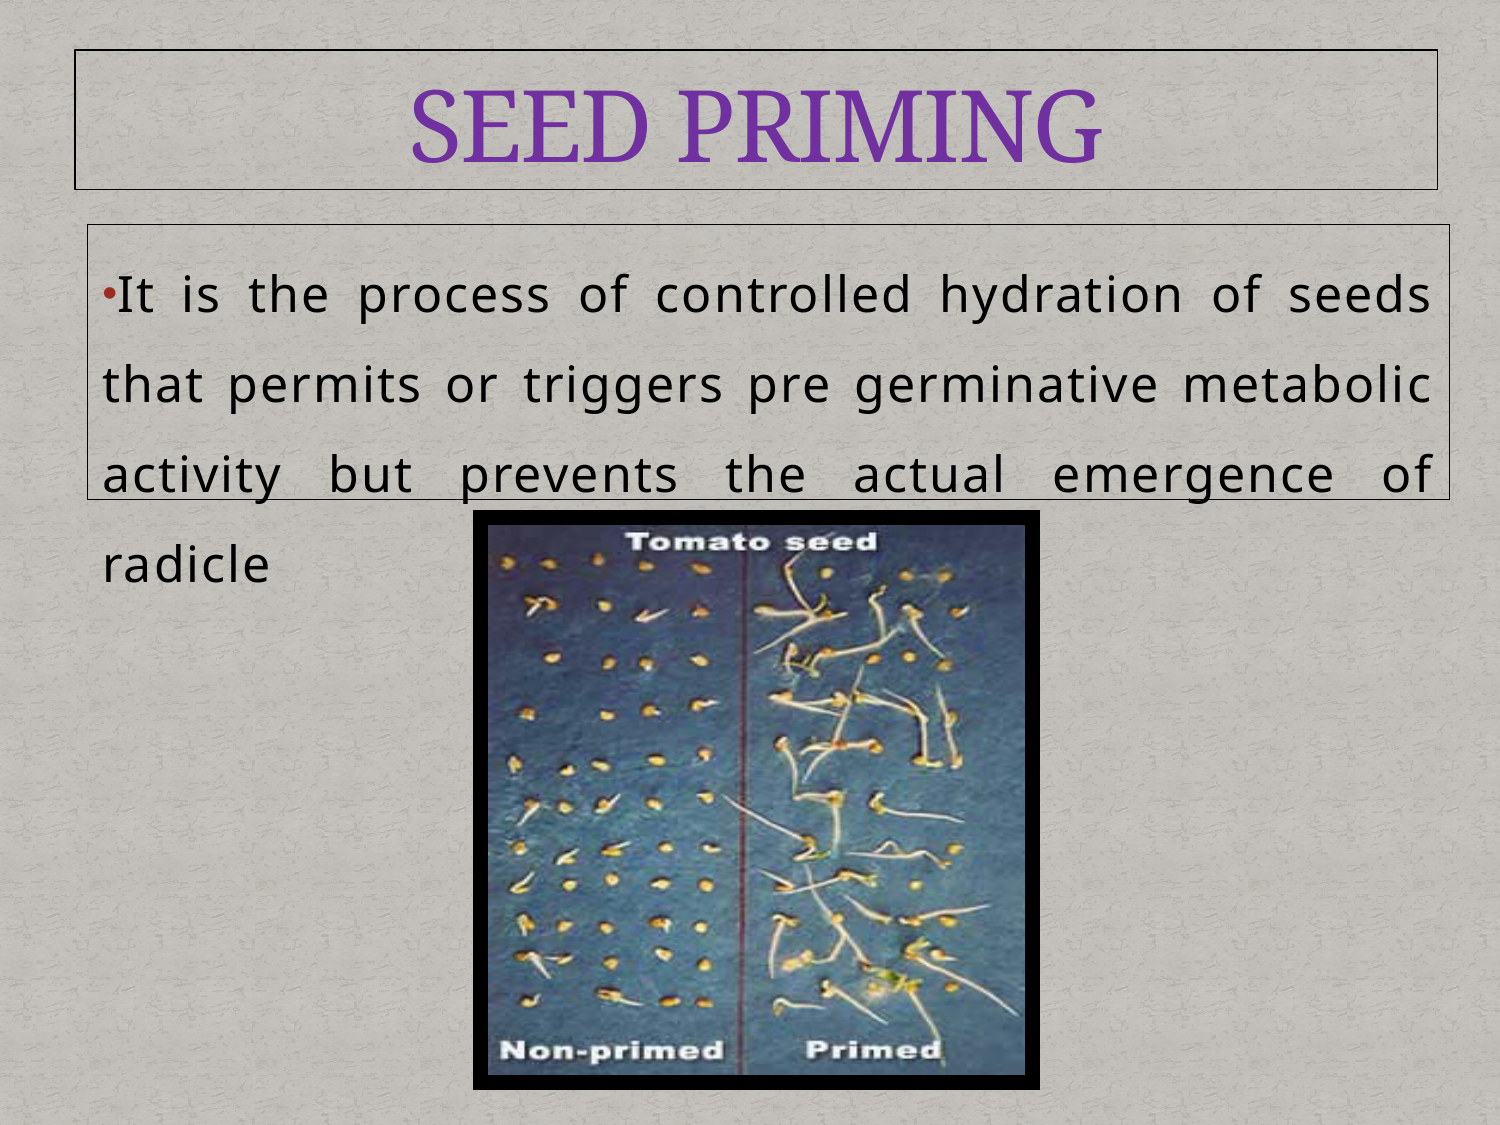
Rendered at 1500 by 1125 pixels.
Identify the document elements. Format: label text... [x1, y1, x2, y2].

title SEED PRIMING [74, 49, 1438, 190]
picture [487, 524, 1027, 1076]
subtitle It is the process of controlled hydration of seeds that permits or triggers pre germinative metabolic activity but prevents the actual emergence of radicle [87, 224, 1450, 500]
